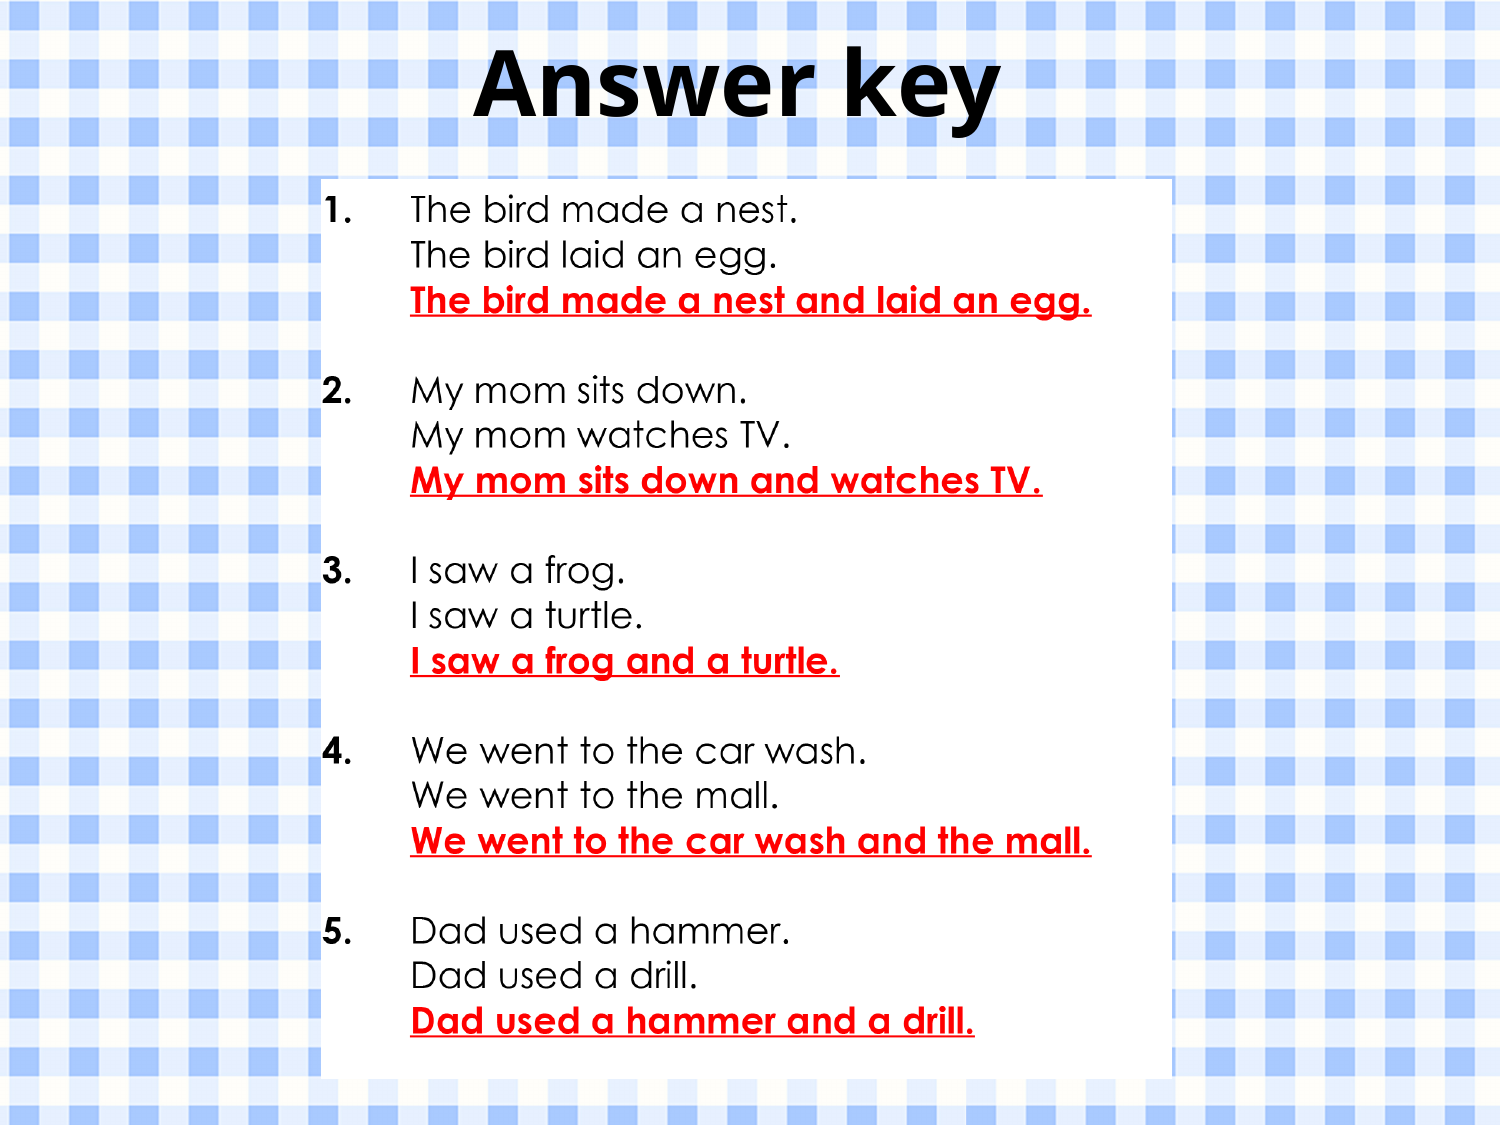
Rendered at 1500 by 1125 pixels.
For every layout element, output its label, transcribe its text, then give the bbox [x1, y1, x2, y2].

title Answer key [75, 0, 1425, 174]
picture [0, 0, 1500, 1125]
